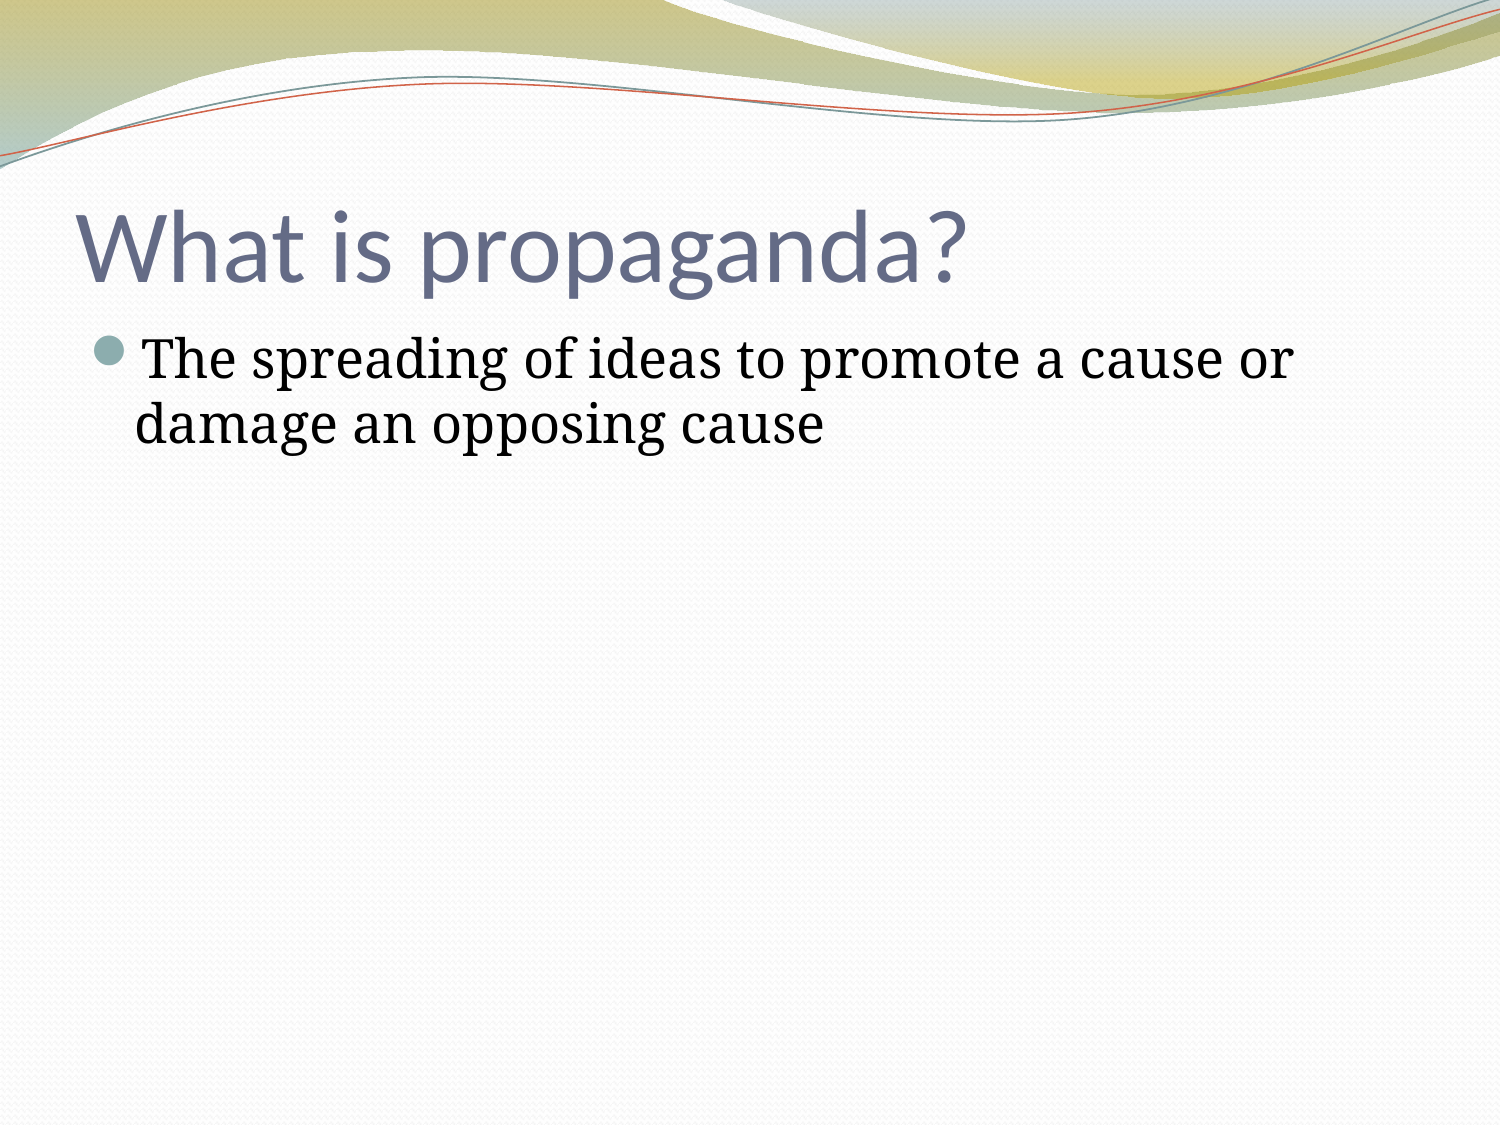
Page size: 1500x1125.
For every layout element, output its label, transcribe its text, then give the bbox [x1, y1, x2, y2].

title What is propaganda? [75, 115, 1425, 303]
list The spreading of ideas to promote a cause or damage an opposing cause [75, 317, 1425, 1038]
